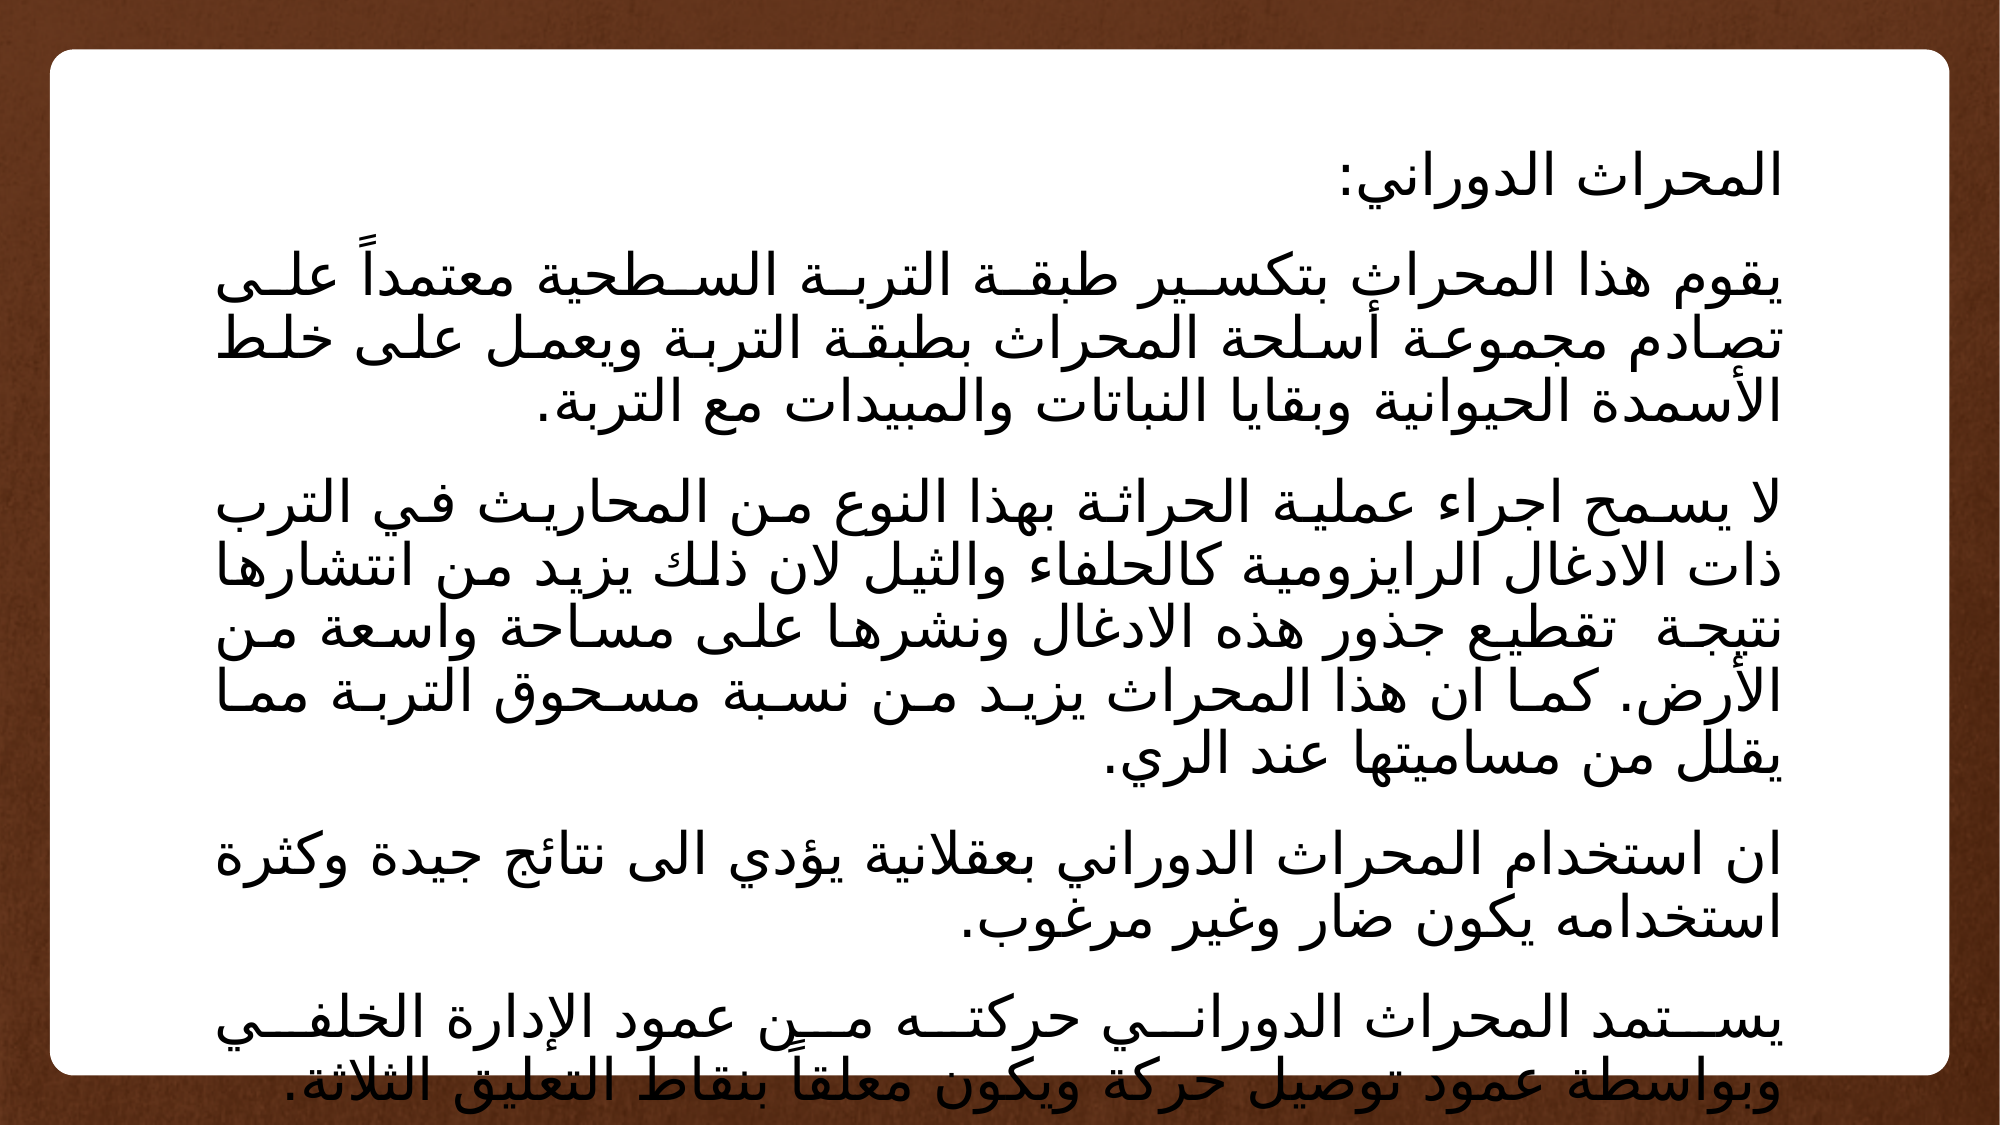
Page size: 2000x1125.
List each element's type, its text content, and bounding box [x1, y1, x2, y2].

list المحراث الدوراني: يقوم هذا المحراث بتكسير طبقة التربة السطحية معتمداً على تصادم مجموعة أسلحة المحراث بطبقة التربة ويعمل على خلط الأسمدة الحيوانية وبقايا النباتات والمبيدات مع التربة. لا يسمح اجراء عملية الحراثة بهذا النوع من المحاريث في الترب ذات الادغال الرايزومية كالحلفاء والثيل لان ذلك يزيد من انتشارها نتيجة تقطيع جذور هذه الادغال ونشرها على مساحة واسعة من الأرض. كما ان هذا المحراث يزيد من نسبة مسحوق التربة مما يقلل من مساميتها عند الري. ان استخدام المحراث الدوراني بعقلانية يؤدي الى نتائج جيدة وكثرة استخدامه يكون ضار وغير مرغوب. يستمد المحراث الدوراني حركته من عمود الإدارة الخلفي وبواسطة عمود توصيل حركة ويكون معلقاً بنقاط التعليق الثلاثة. [199, 137, 1800, 838]
